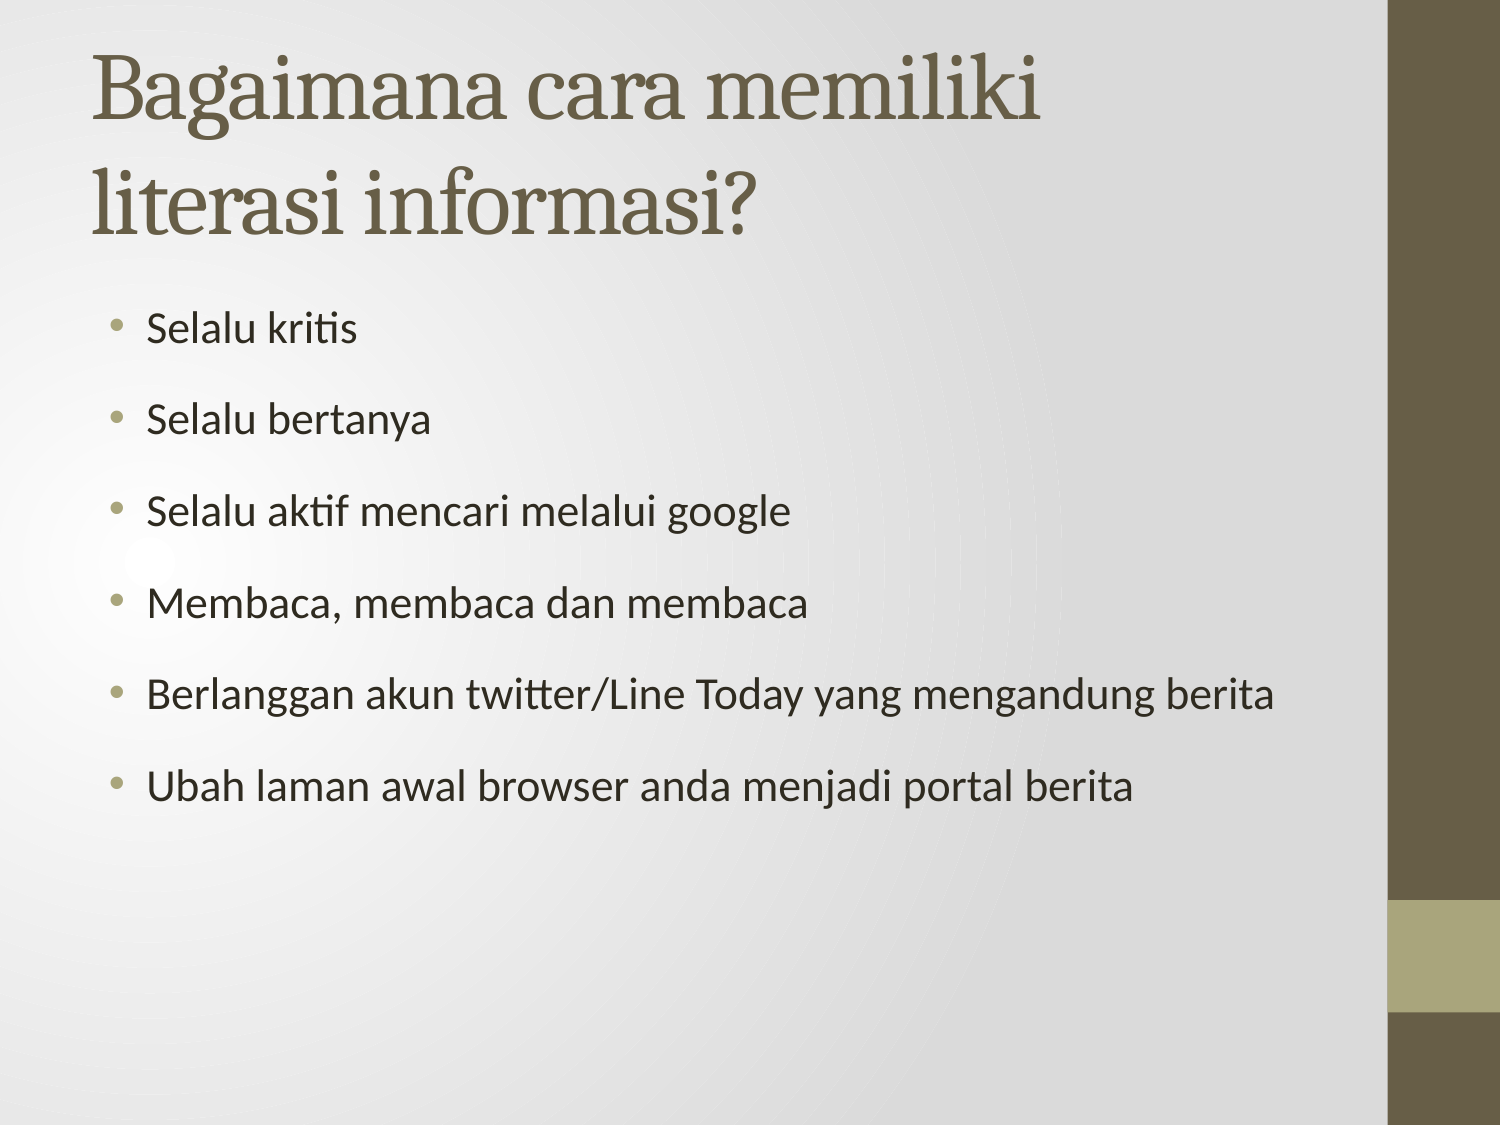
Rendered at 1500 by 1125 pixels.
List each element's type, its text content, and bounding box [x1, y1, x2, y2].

list Selalu kritis Selalu bertanya Selalu aktif mencari melalui google Membaca, membaca dan membaca Berlanggan akun twitter/Line Today yang mengandung berita Ubah laman awal browser anda menjadi portal berita [75, 262, 1325, 1050]
title Bagaimana cara memiliki literasi informasi? [75, 45, 1325, 233]
